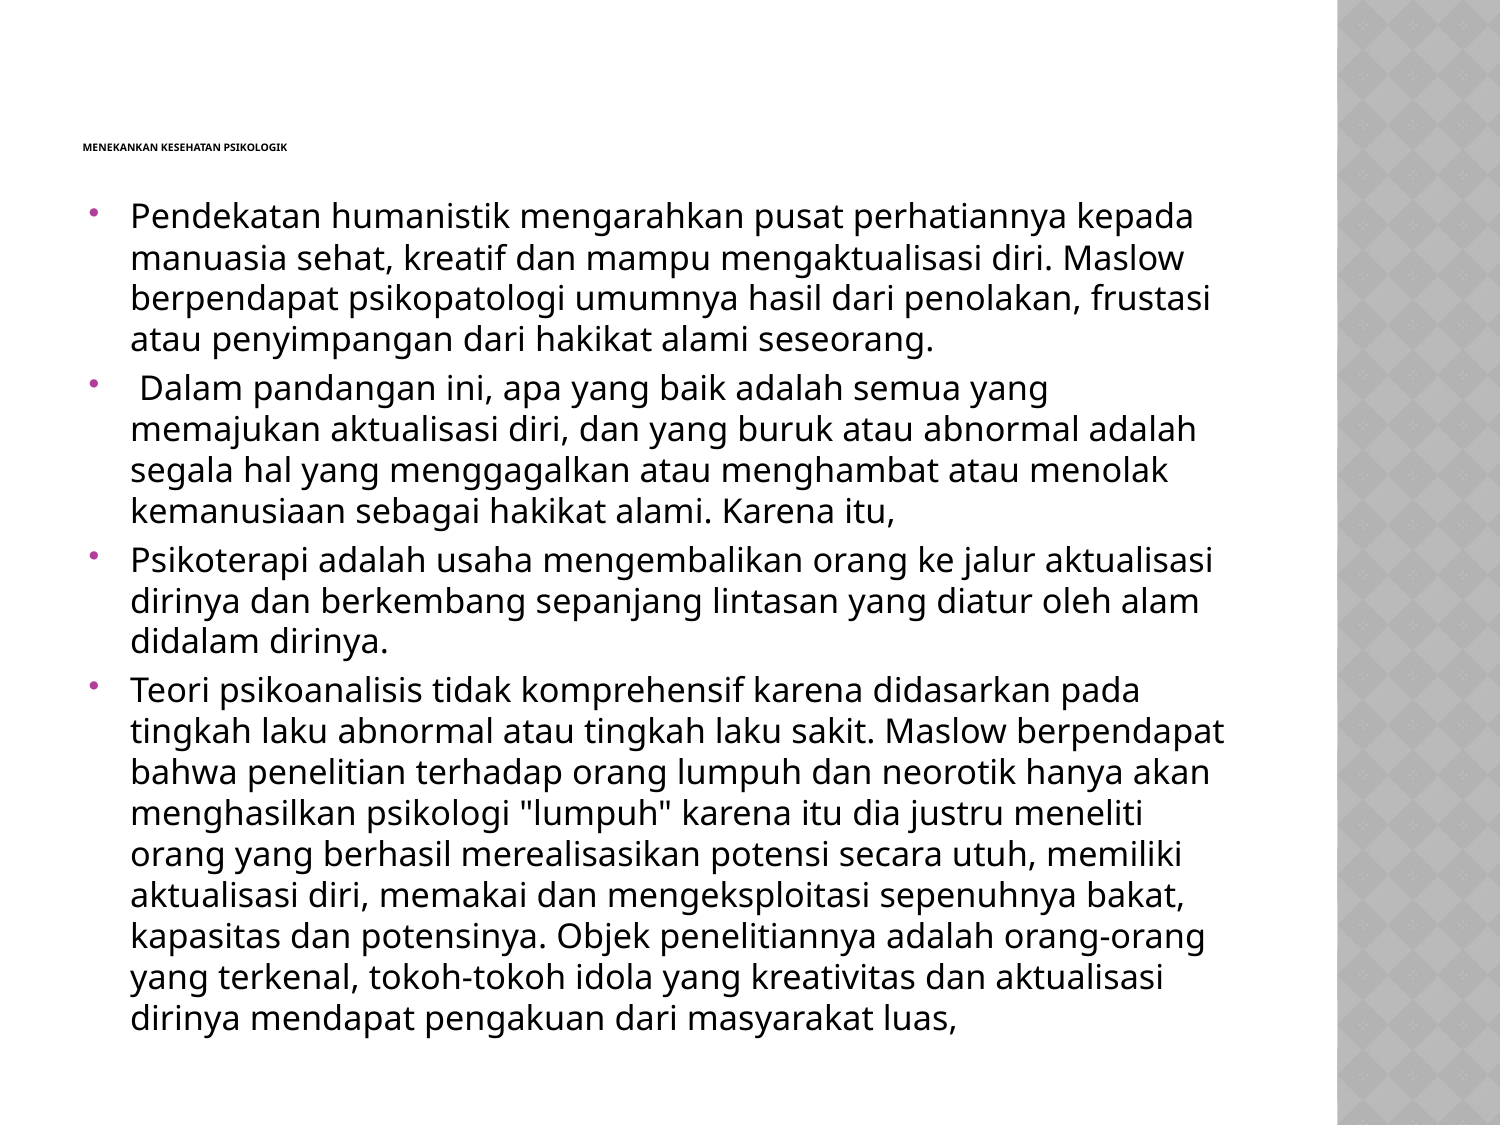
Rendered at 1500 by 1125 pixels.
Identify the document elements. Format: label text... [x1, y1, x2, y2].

title Menekankan Kesehatan Psikologik [75, 52, 1263, 176]
list Pendekatan humanistik mengarahkan pusat perhatiannya kepada manuasia sehat, kreatif dan mampu mengaktualisasi diri. Maslow berpendapat psikopatologi umumnya hasil dari penolakan, frustasi atau penyimpangan dari hakikat alami seseorang. Dalam pandangan ini, apa yang baik adalah semua yang memajukan aktualisasi diri, dan yang buruk atau abnormal adalah segala hal yang menggagalkan atau menghambat atau menolak kemanusiaan sebagai hakikat alami. Karena itu, Psikoterapi adalah usaha mengembalikan orang ke jalur aktualisasi dirinya dan berkembang sepanjang lintasan yang diatur oleh alam didalam dirinya. Teori psikoanalisis tidak komprehensif karena didasarkan pada tingkah laku abnormal atau tingkah laku sakit. Maslow berpendapat bahwa penelitian terhadap orang lumpuh dan neorotik hanya akan menghasilkan psikologi "lumpuh" karena itu dia justru meneliti orang yang berhasil merealisasikan potensi secara utuh, memiliki aktualisasi diri, memakai dan mengeksploitasi sepenuhnya bakat, kapasitas dan potensinya. Objek penelitiannya adalah orang-orang yang terkenal, tokoh-tokoh idola yang kreativitas dan aktualisasi dirinya mendapat pengakuan dari masyarakat luas, [75, 187, 1263, 1059]
